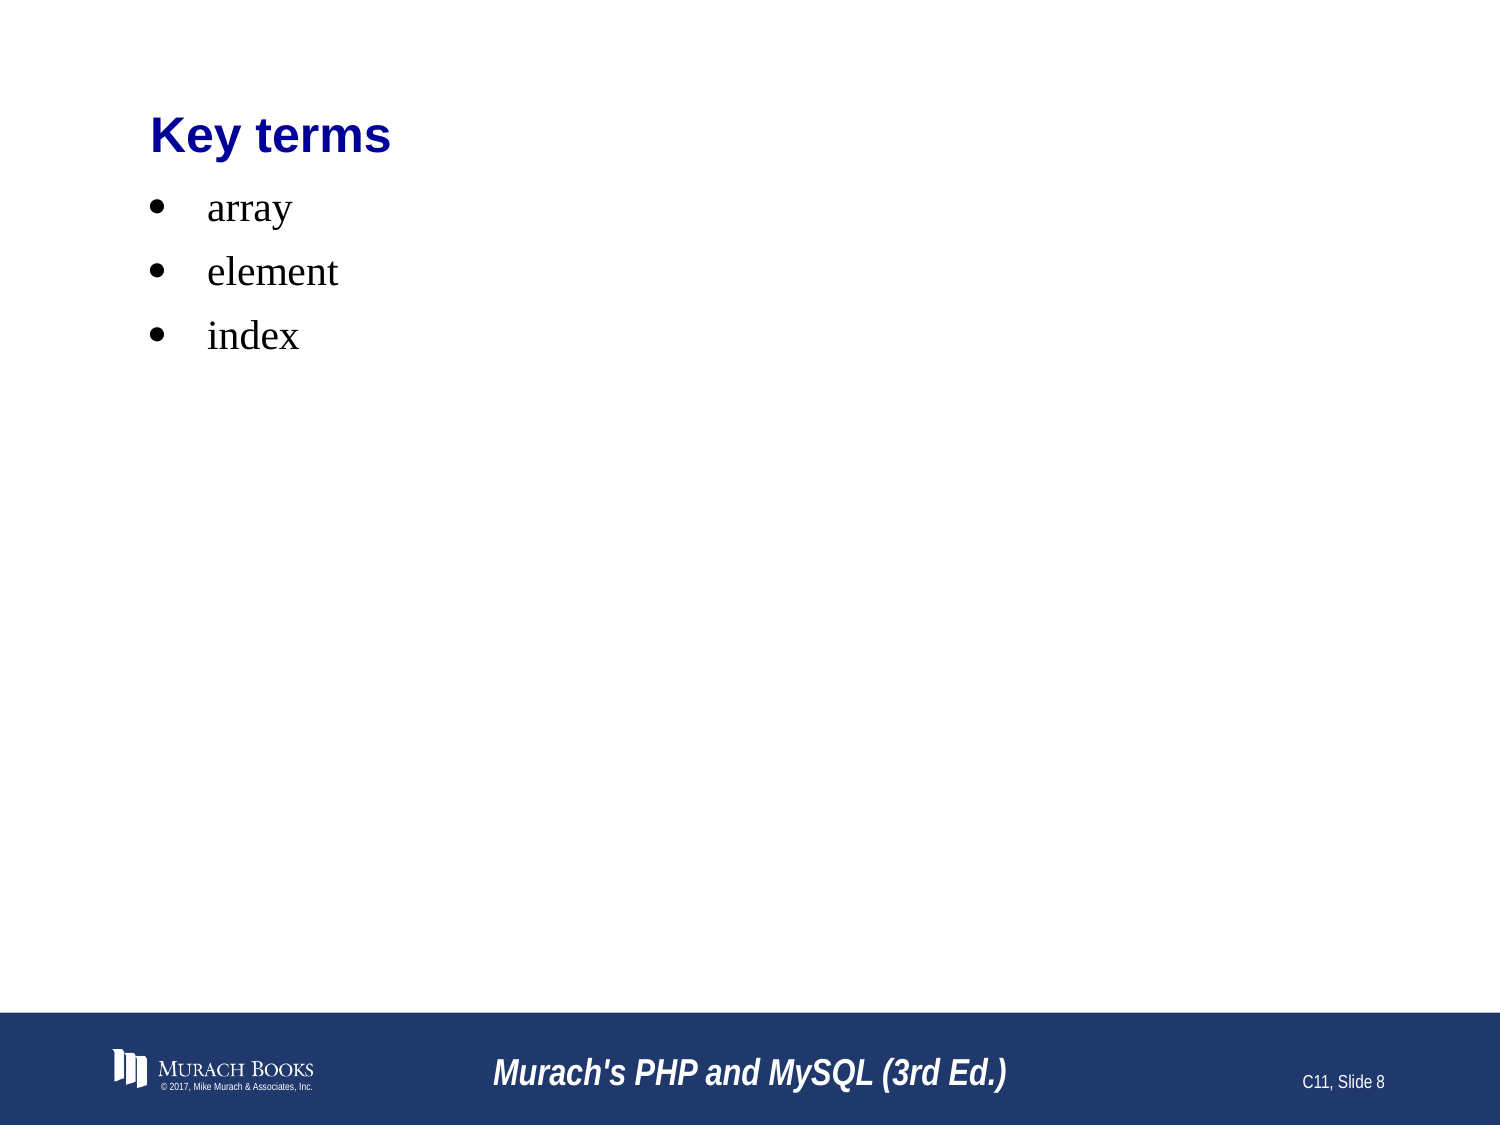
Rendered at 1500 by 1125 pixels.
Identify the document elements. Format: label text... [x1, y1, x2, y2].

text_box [149, 179, 662, 488]
slide_number C11, Slide 8 [1087, 1025, 1400, 1100]
title Key terms [150, 101, 1350, 163]
slide_number Murach's PHP and MySQL (3rd Ed.) [463, 1025, 1050, 1100]
footer © 2017, Mike Murach & Associates, Inc. [12, 1025, 463, 1100]
